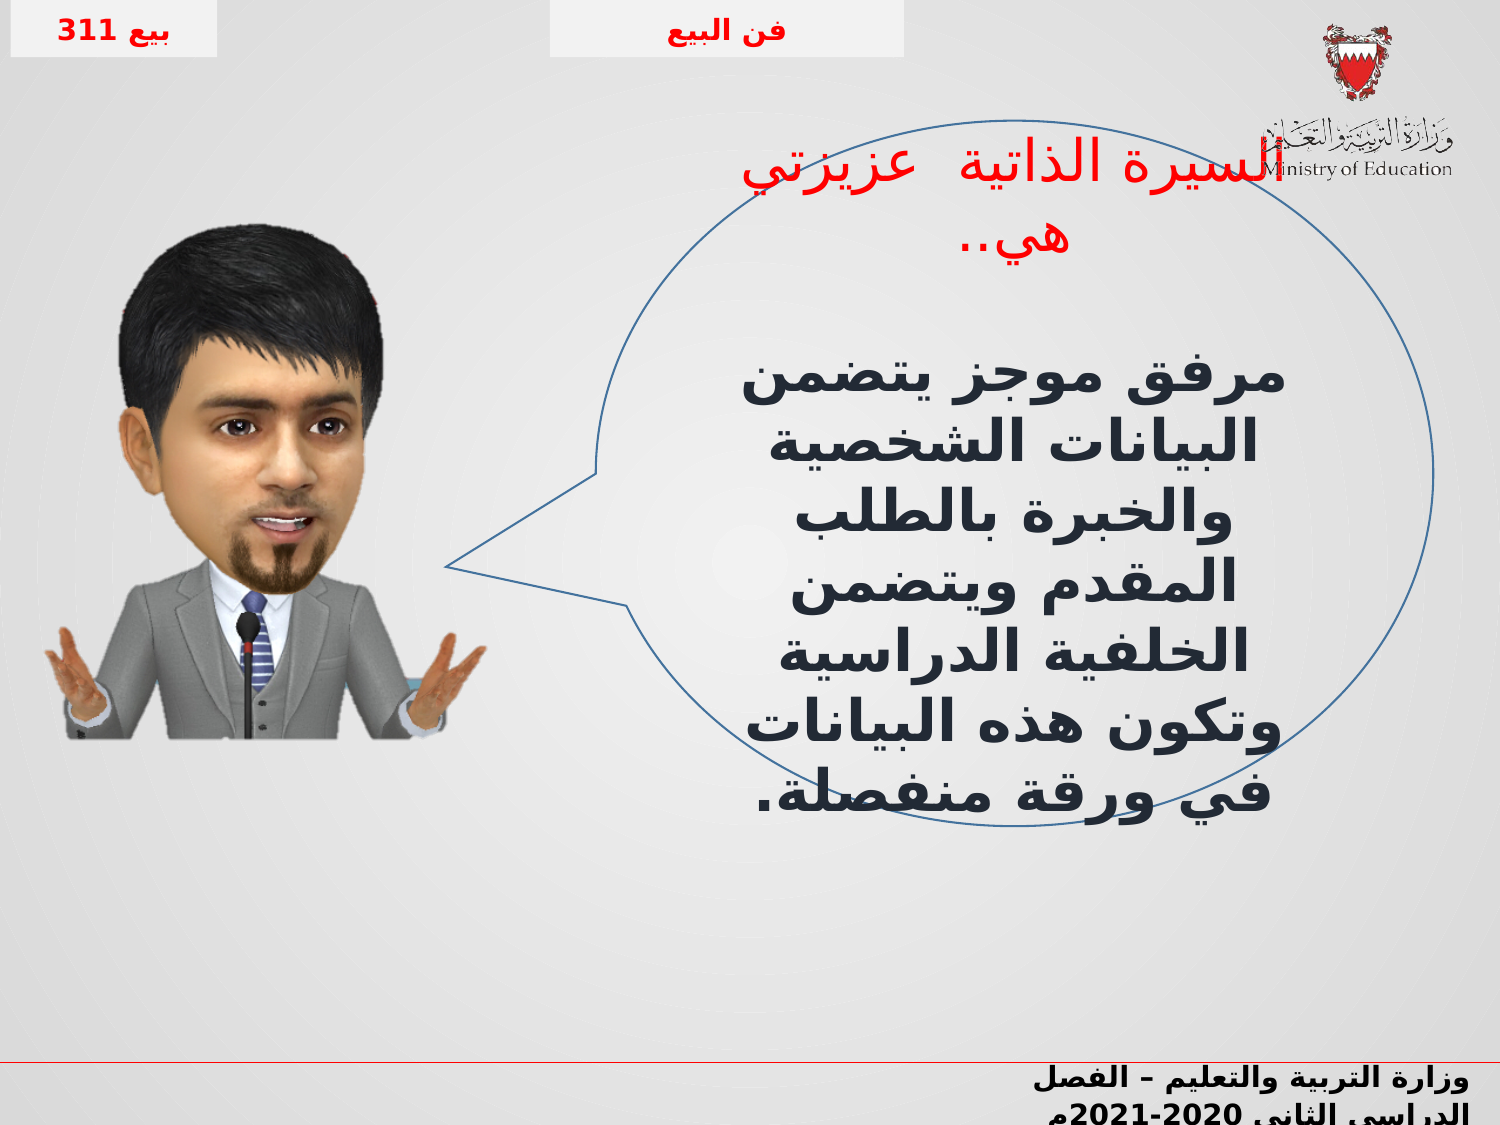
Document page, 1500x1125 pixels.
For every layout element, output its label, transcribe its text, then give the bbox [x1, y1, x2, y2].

picture [1224, 0, 1495, 209]
text_box فن البيع [549, 0, 905, 58]
text_box السيرة الذاتية عزيزتي هي.. مرفق موجز يتضمن البيانات الشخصية والخبرة بالطلب المقدم ويتضمن الخلفية الدراسية وتكون هذه البيانات في ورقة منفصلة. [525, 119, 1435, 828]
text_box بيع 311 [10, 0, 218, 58]
text_box وزارة التربية والتعليم – الفصل الدراسي الثاني 2020-2021م [924, 1063, 1486, 1125]
picture [16, 208, 525, 900]
